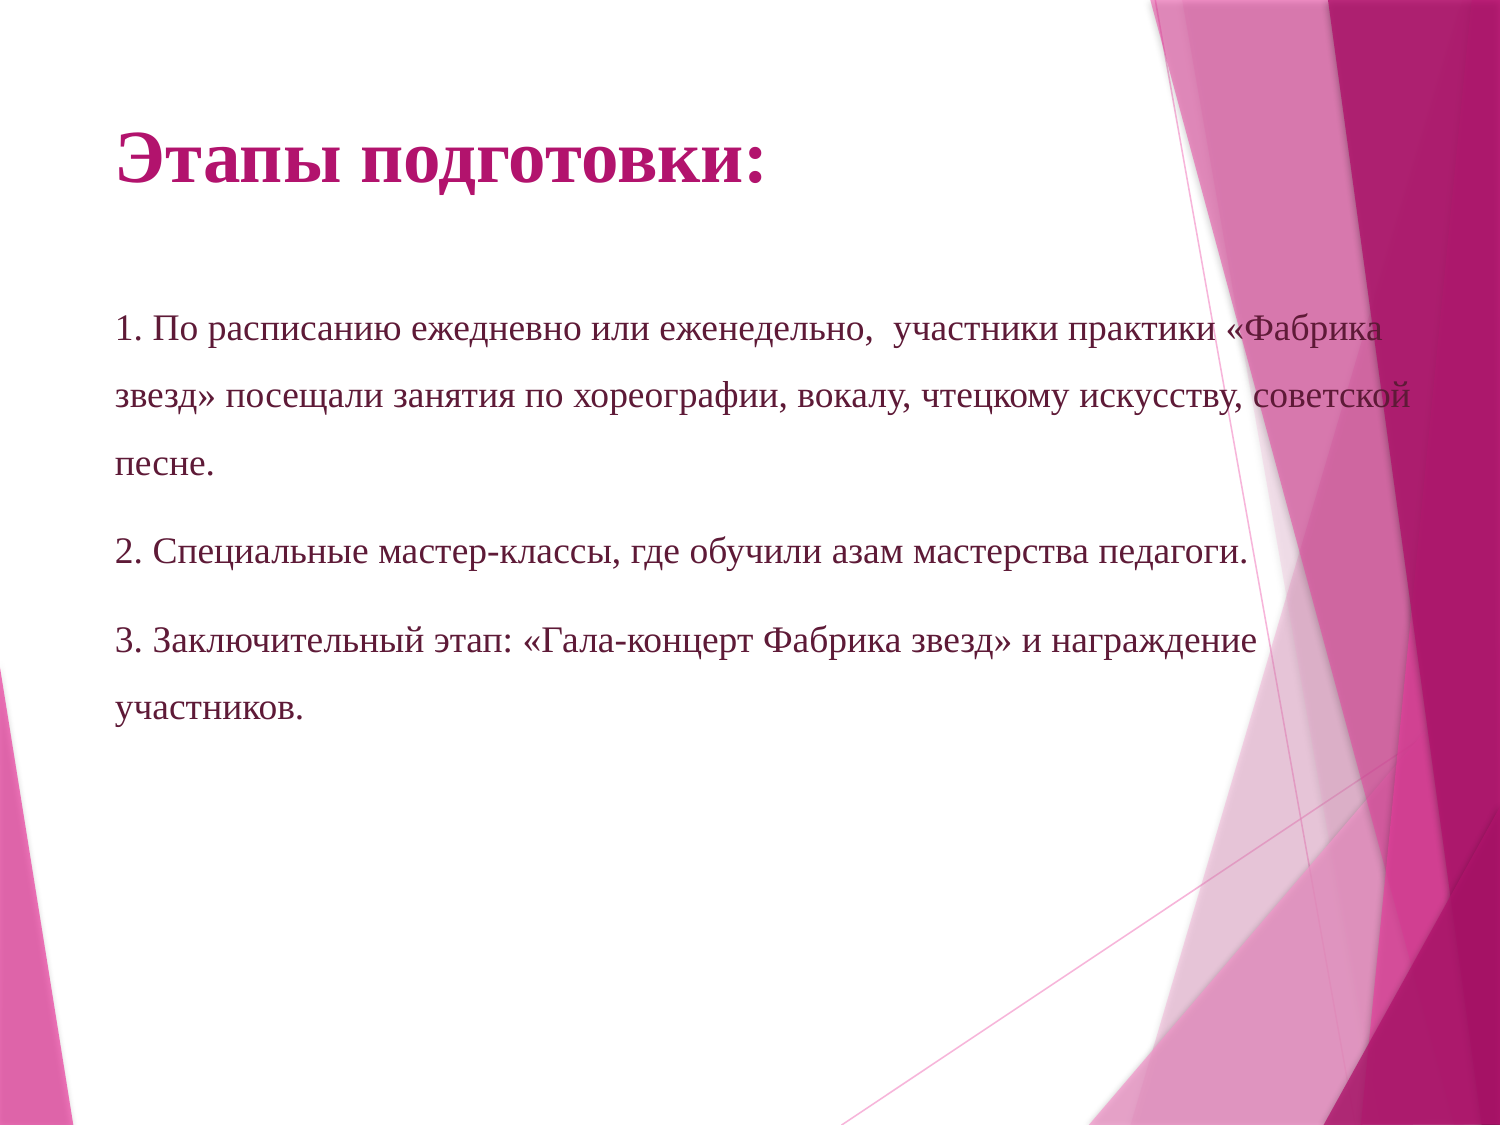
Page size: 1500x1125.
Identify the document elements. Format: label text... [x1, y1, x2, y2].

list 1. По расписанию ежедневно или еженедельно, участники практики «Фабрика звезд» посещали занятия по хореографии, вокалу, чтецкому искусству, советской песне. 2. Специальные мастер-классы, где обучили азам мастерства педагоги. 3. Заключительный этап: «Гала-концерт Фабрика звезд» и награждение участников. [99, 272, 1445, 991]
title Этапы подготовки: [99, 99, 1142, 272]
